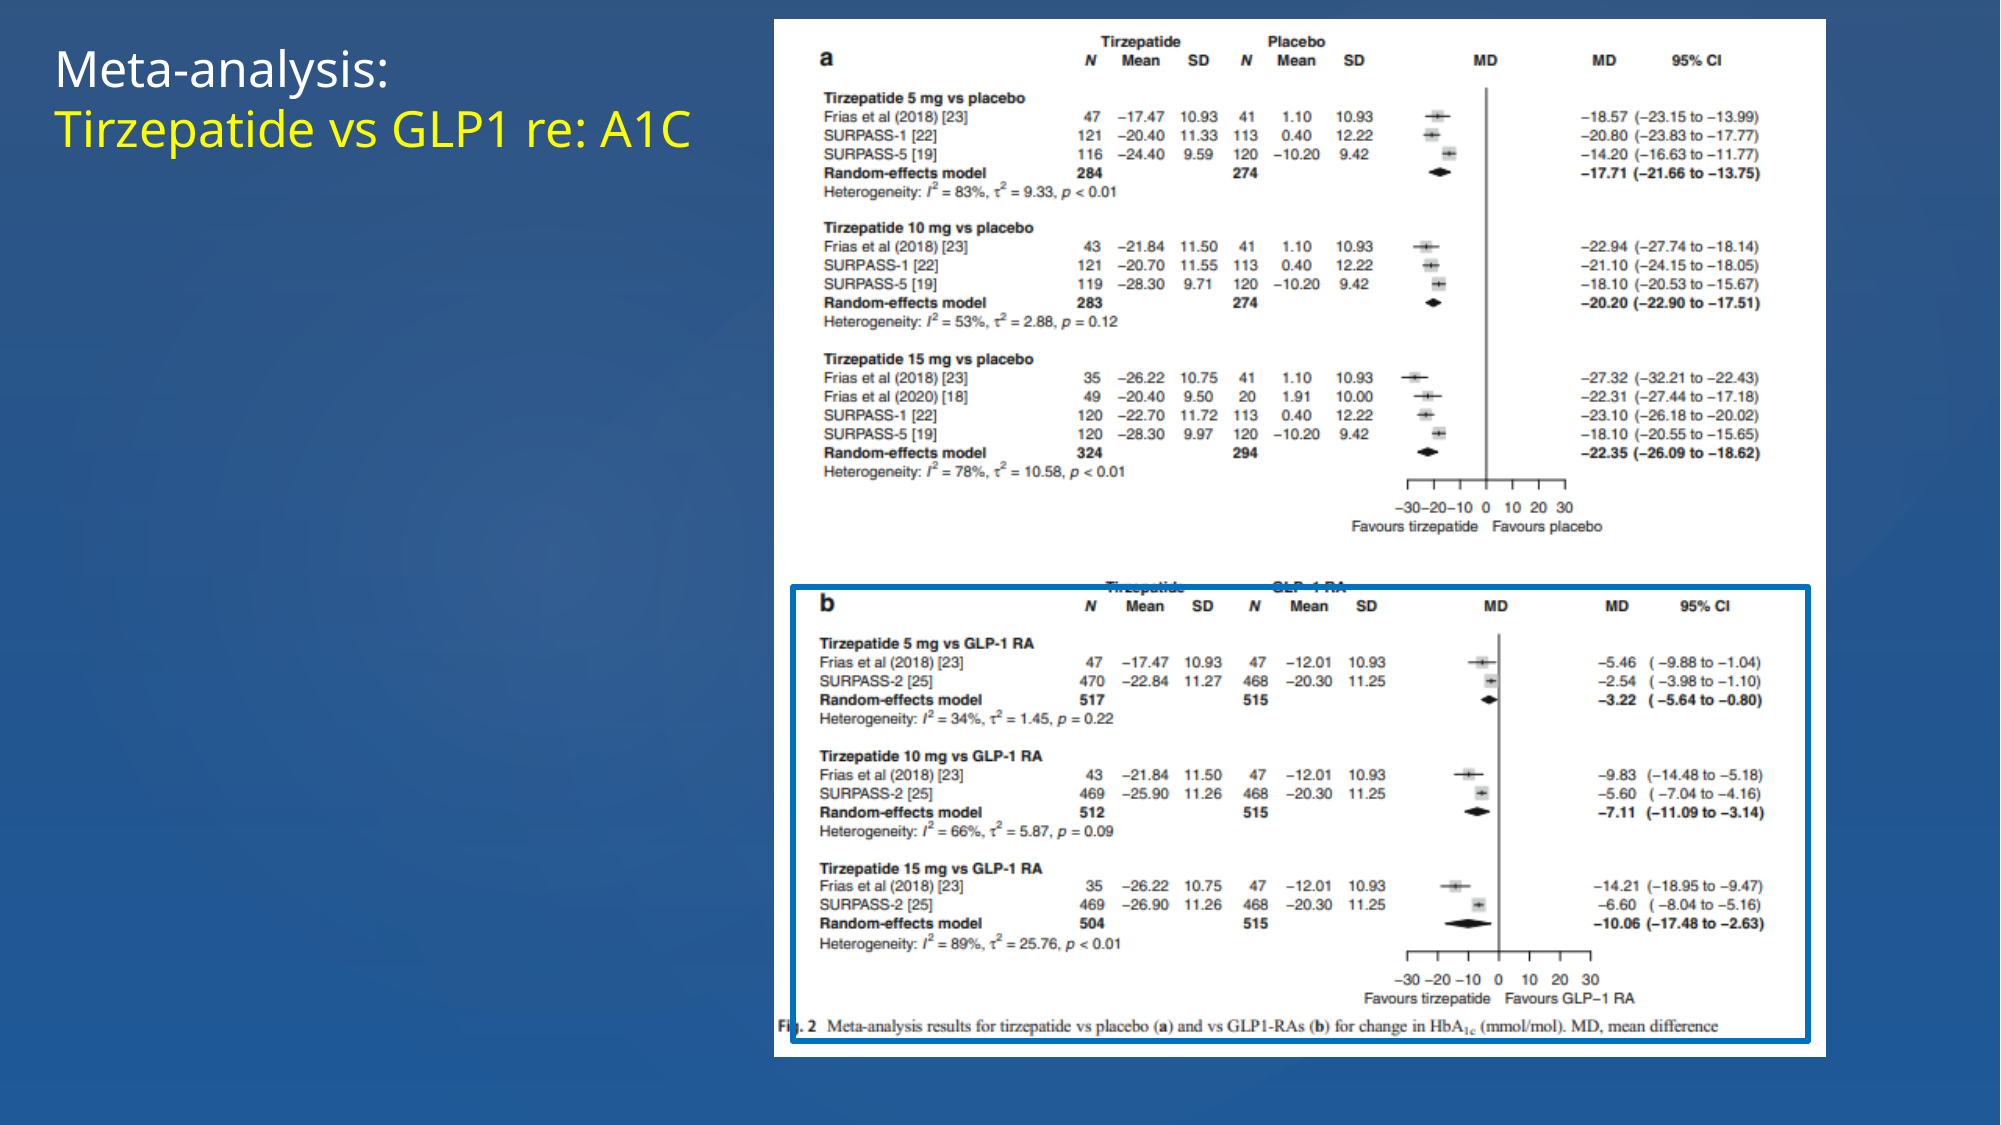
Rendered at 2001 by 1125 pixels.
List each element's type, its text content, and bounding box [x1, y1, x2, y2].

text_box Meta-analysis: Tirzepatide vs GLP1 re: A1C [39, 29, 708, 165]
picture [773, 18, 1827, 1058]
